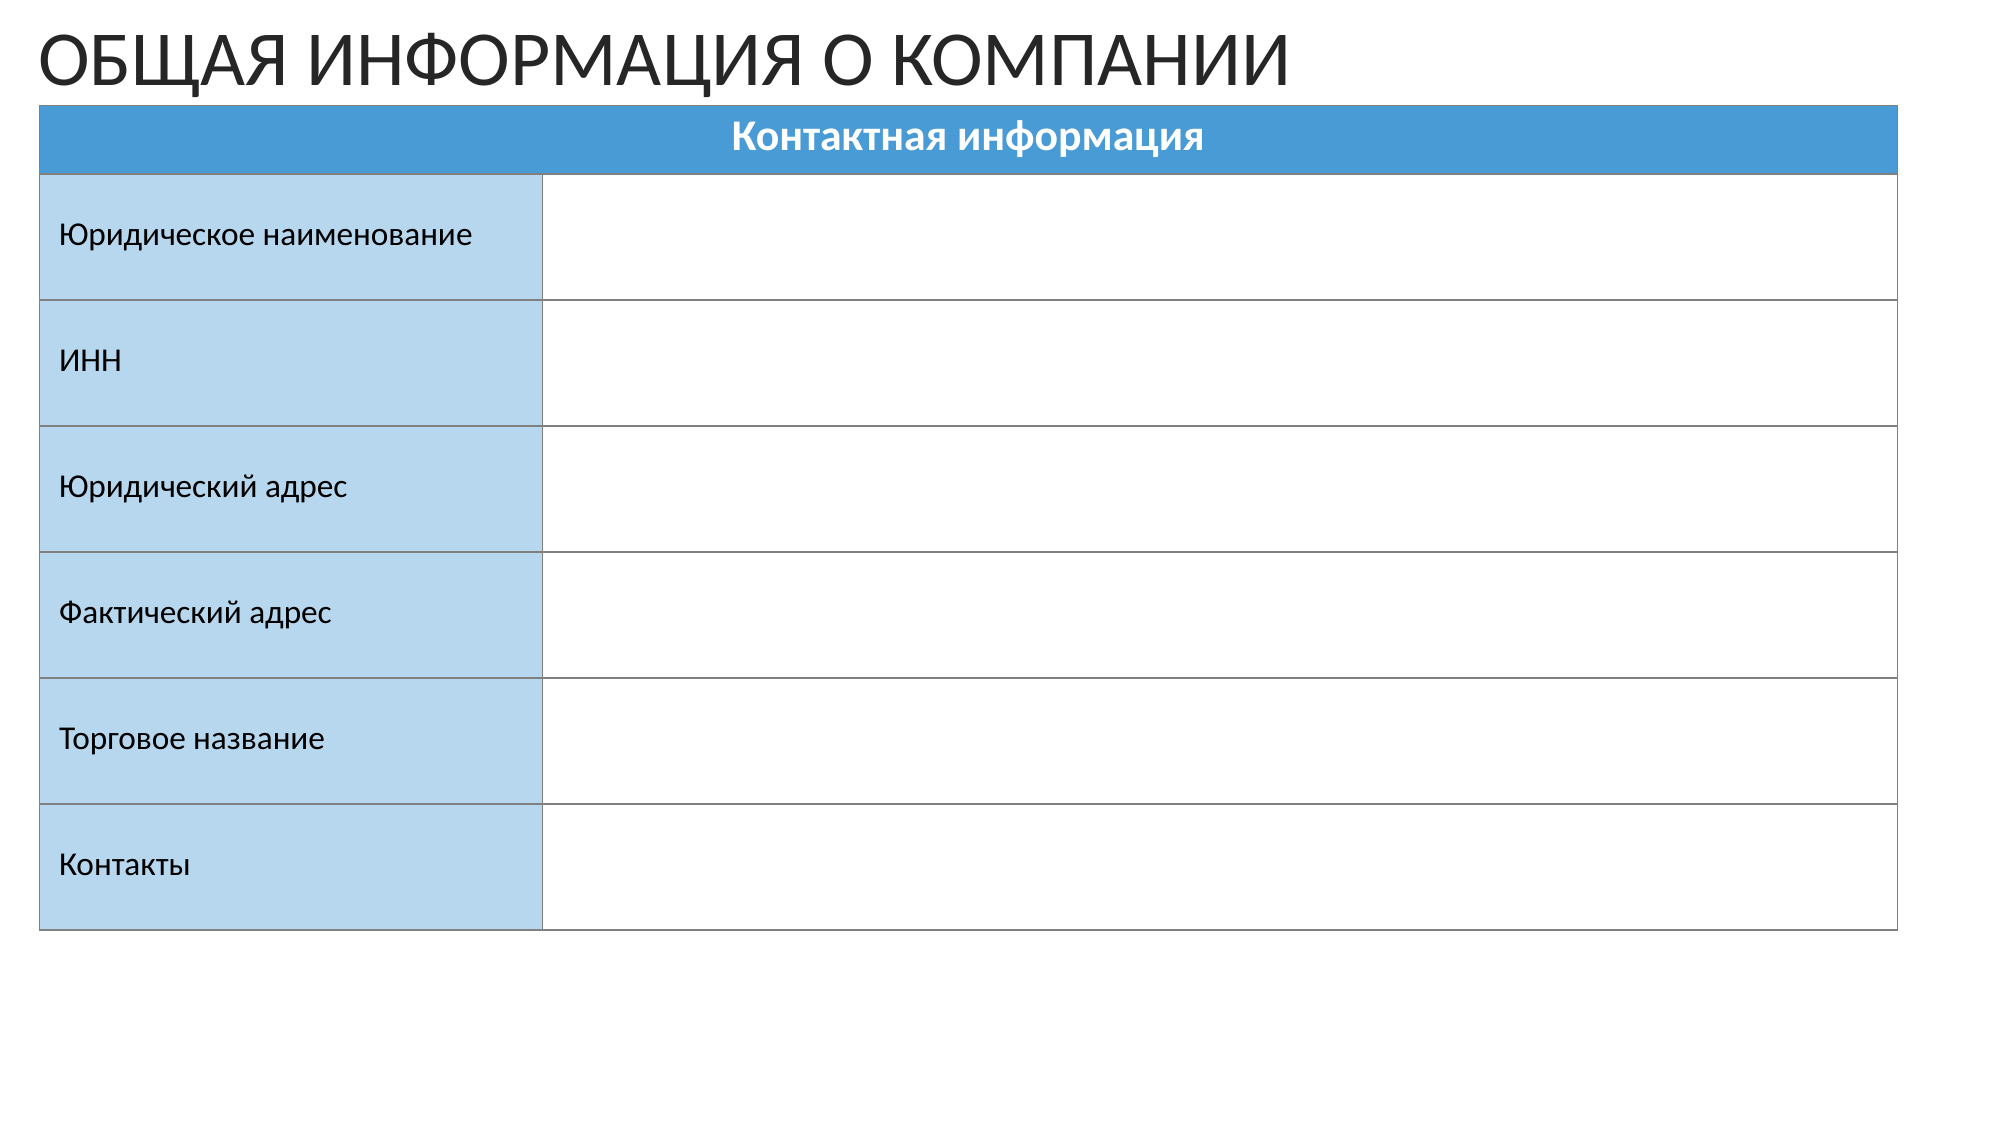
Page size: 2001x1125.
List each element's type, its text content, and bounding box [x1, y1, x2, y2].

table_cell Контакты [40, 805, 542, 929]
table_cell [543, 301, 1897, 425]
table_header Контактная информация [40, 106, 1897, 173]
table_cell Юридический адрес [40, 427, 542, 551]
table_cell [543, 805, 1897, 929]
table_cell [543, 553, 1897, 677]
table_cell Юридическое наименование [40, 175, 542, 299]
table_cell Торговое название [40, 679, 542, 803]
table_cell Фактический адрес [40, 553, 542, 677]
table_cell [543, 679, 1897, 803]
table_cell [543, 175, 1897, 299]
table_cell [543, 427, 1897, 551]
table_cell ИНН [40, 301, 542, 425]
title ОБЩАЯ ИНФОРМАЦИЯ О КОМПАНИИ [23, 0, 1851, 94]
